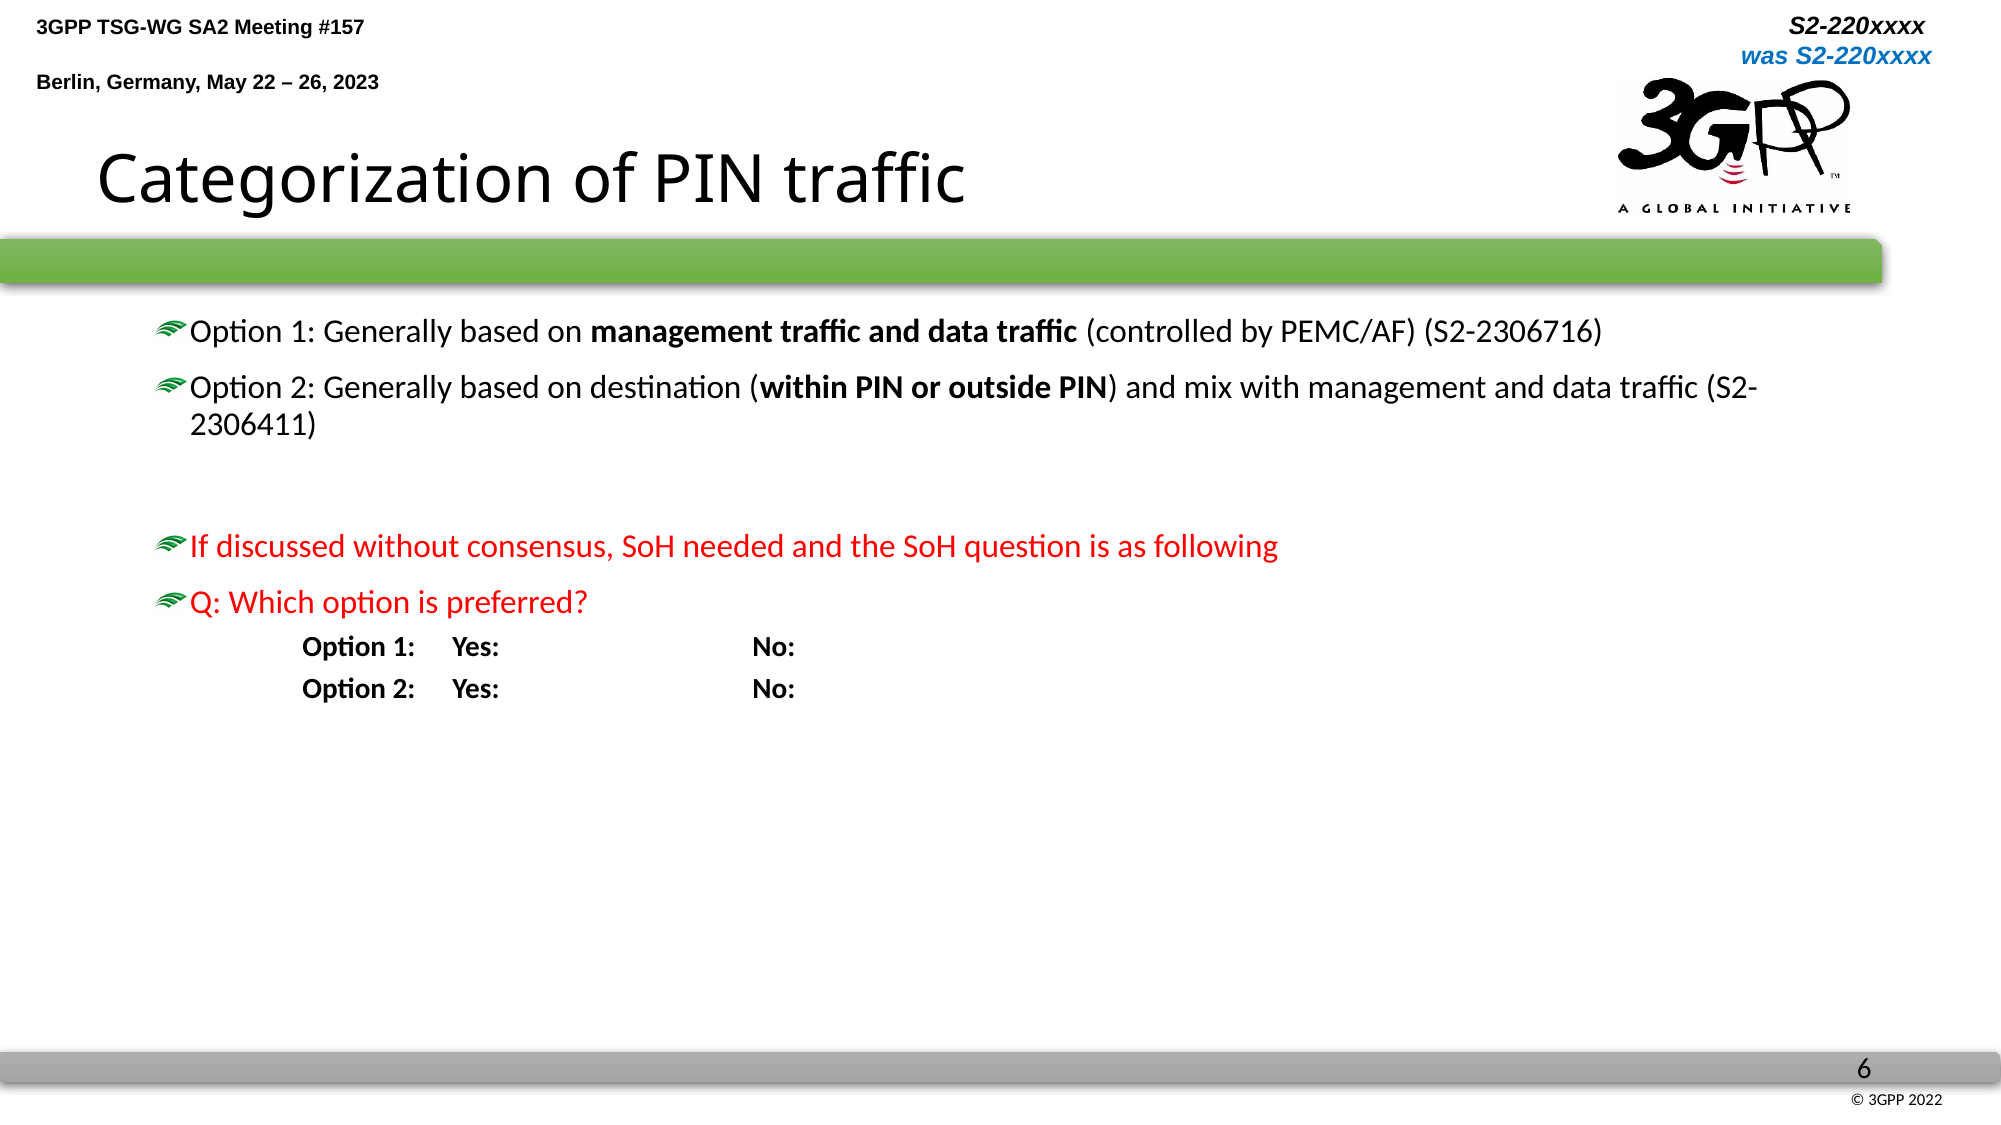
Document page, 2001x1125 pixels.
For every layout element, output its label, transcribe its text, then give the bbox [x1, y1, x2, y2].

list Option 1: Generally based on management traffic and data traffic (controlled by PEMC/AF) (S2-2306716) Option 2: Generally based on destination (within PIN or outside PIN) and mix with management and data traffic (S2-2306411) If discussed without consensus, SoH needed and the SoH question is as following Q: Which option is preferred? Option 1: Yes: No: Option 2: Yes: No: [137, 306, 1863, 1093]
picture [152, 532, 188, 557]
picture [152, 374, 188, 398]
picture [1618, 78, 1850, 213]
picture [152, 317, 188, 342]
picture [152, 589, 188, 613]
title Categorization of PIN traffic [81, 71, 1611, 290]
